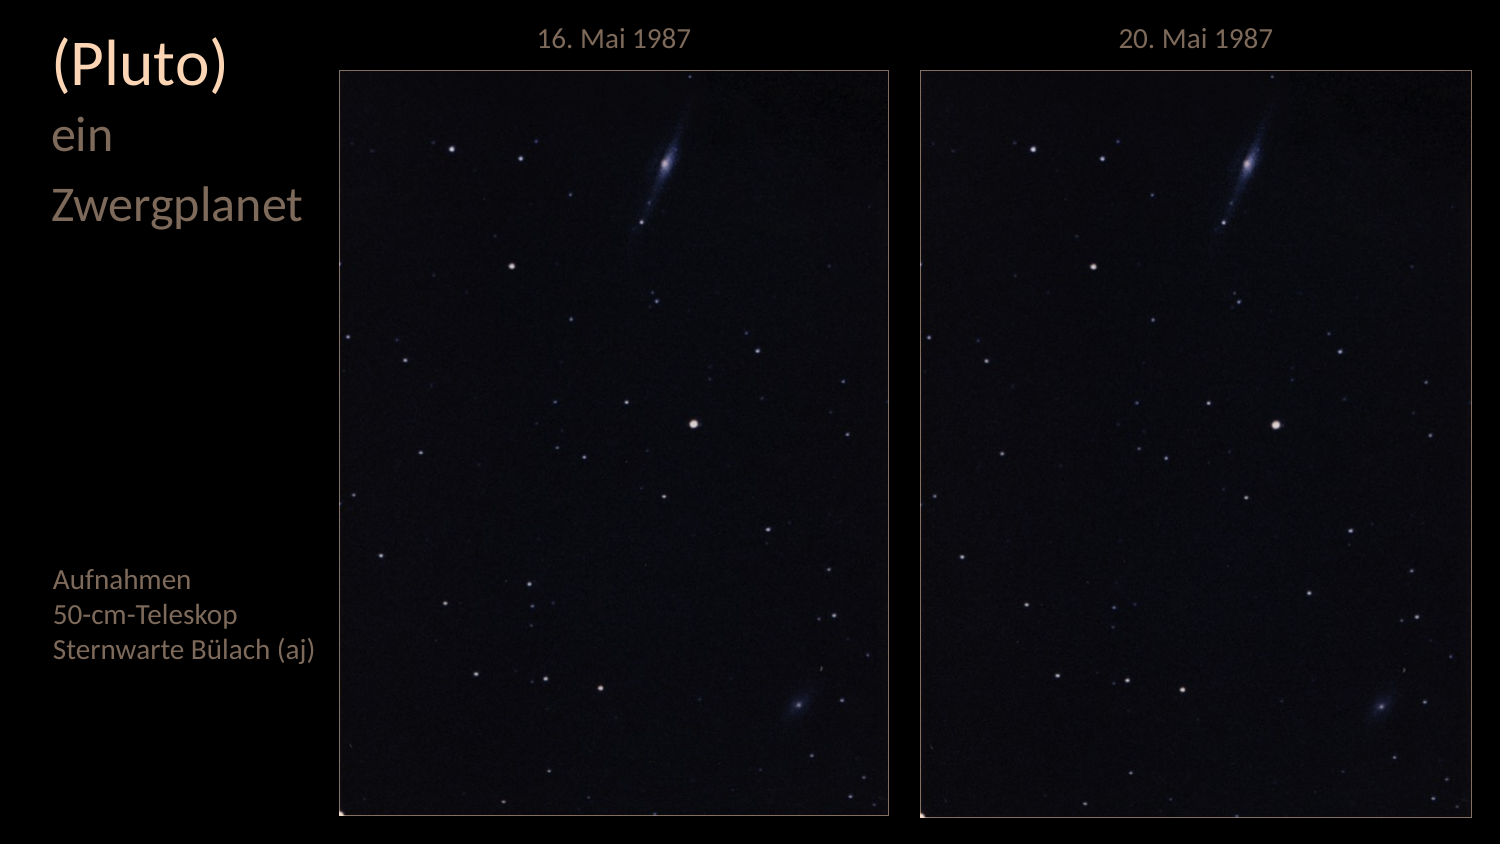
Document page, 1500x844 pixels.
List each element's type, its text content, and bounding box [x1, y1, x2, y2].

title (Pluto) [36, 12, 337, 107]
text_box Aufnahmen 50-cm-Teleskop Sternwarte Bülach (aj) [38, 552, 331, 673]
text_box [339, 11, 1472, 819]
list ein Zwergplanet [36, 107, 334, 588]
